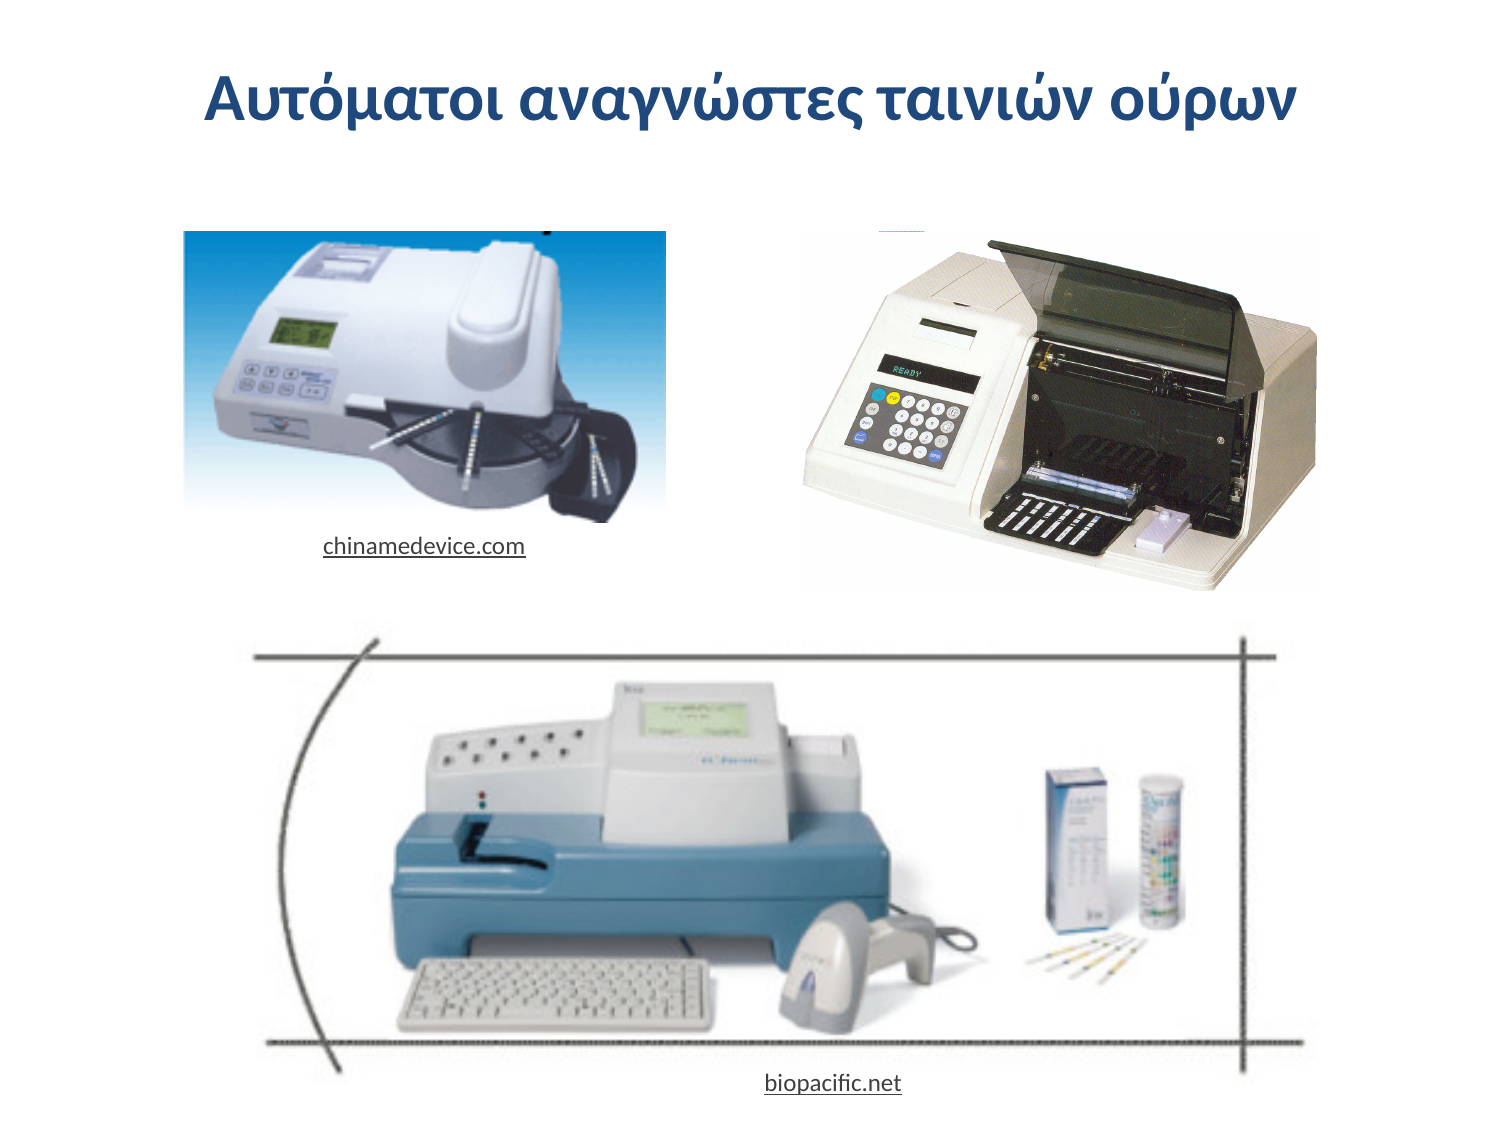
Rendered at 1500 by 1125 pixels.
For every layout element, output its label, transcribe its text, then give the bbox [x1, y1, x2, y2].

text_box chinamedevice.com [236, 531, 612, 567]
picture [182, 231, 666, 523]
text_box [799, 231, 1321, 592]
picture [218, 621, 1321, 1083]
text_box biopacific.net [702, 1091, 964, 1105]
title Αυτόματοι αναγνώστες ταινιών ούρων [76, 19, 1427, 169]
